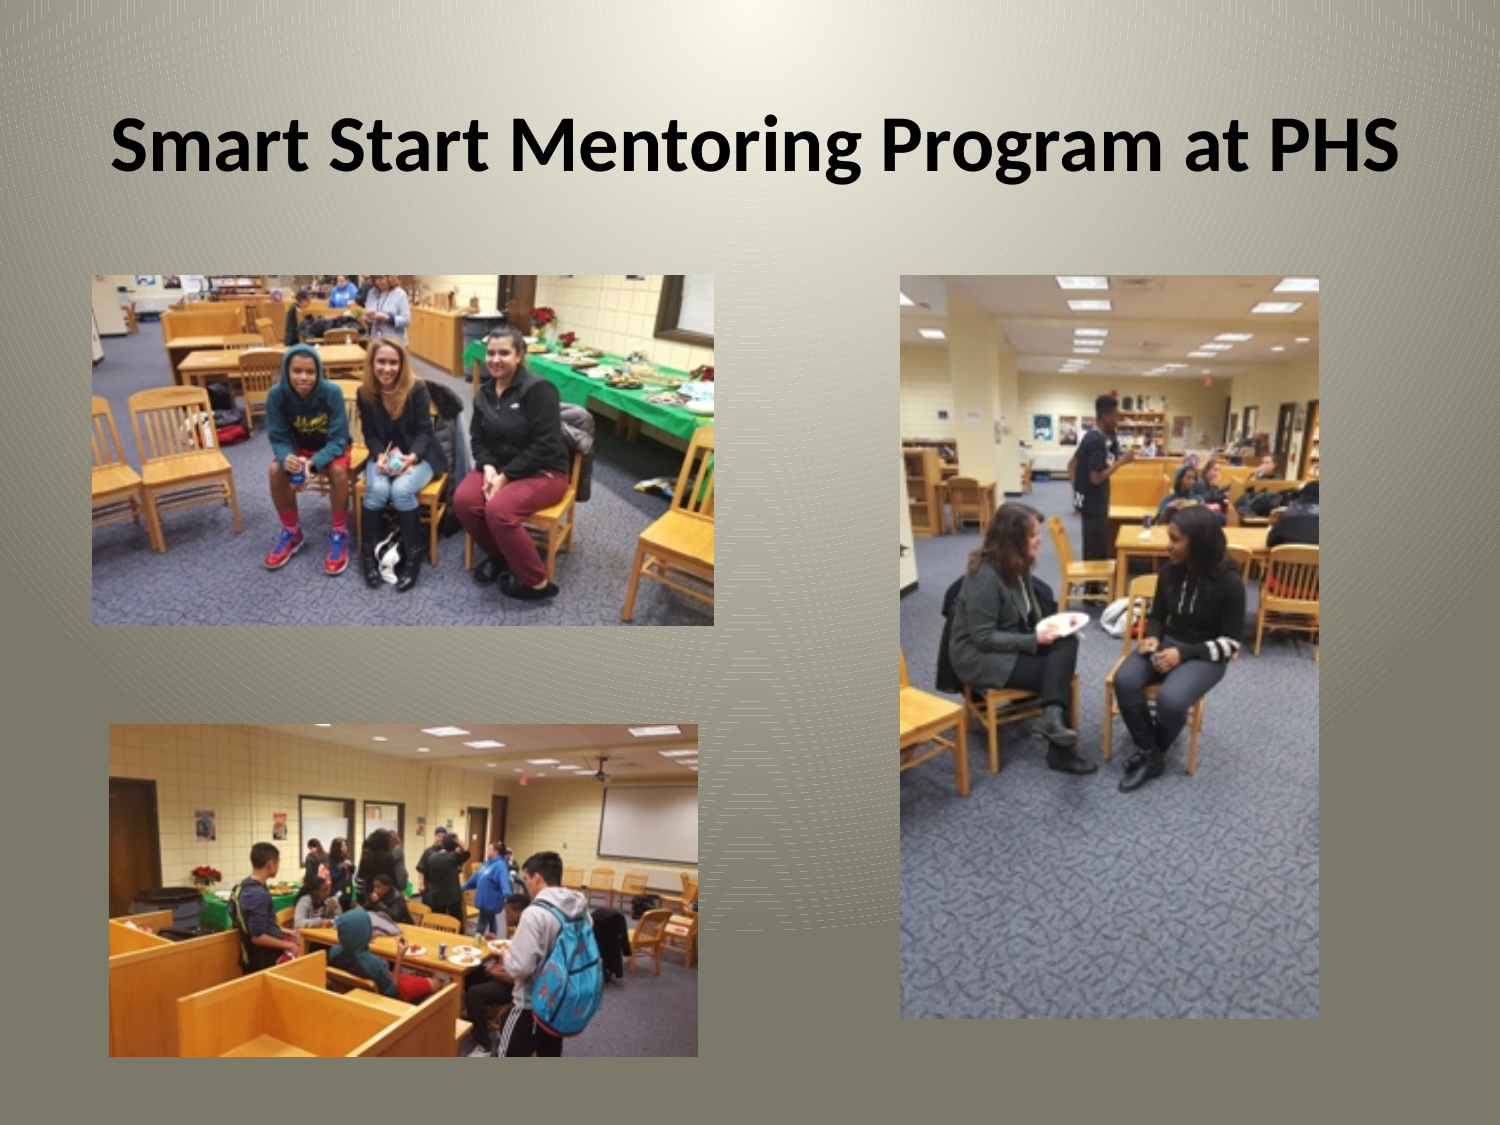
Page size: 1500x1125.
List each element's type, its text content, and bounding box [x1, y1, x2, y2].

picture [109, 724, 698, 1057]
title Smart Start Mentoring Program at PHS [37, 45, 1475, 233]
picture [899, 275, 1319, 1019]
picture [92, 275, 715, 627]
